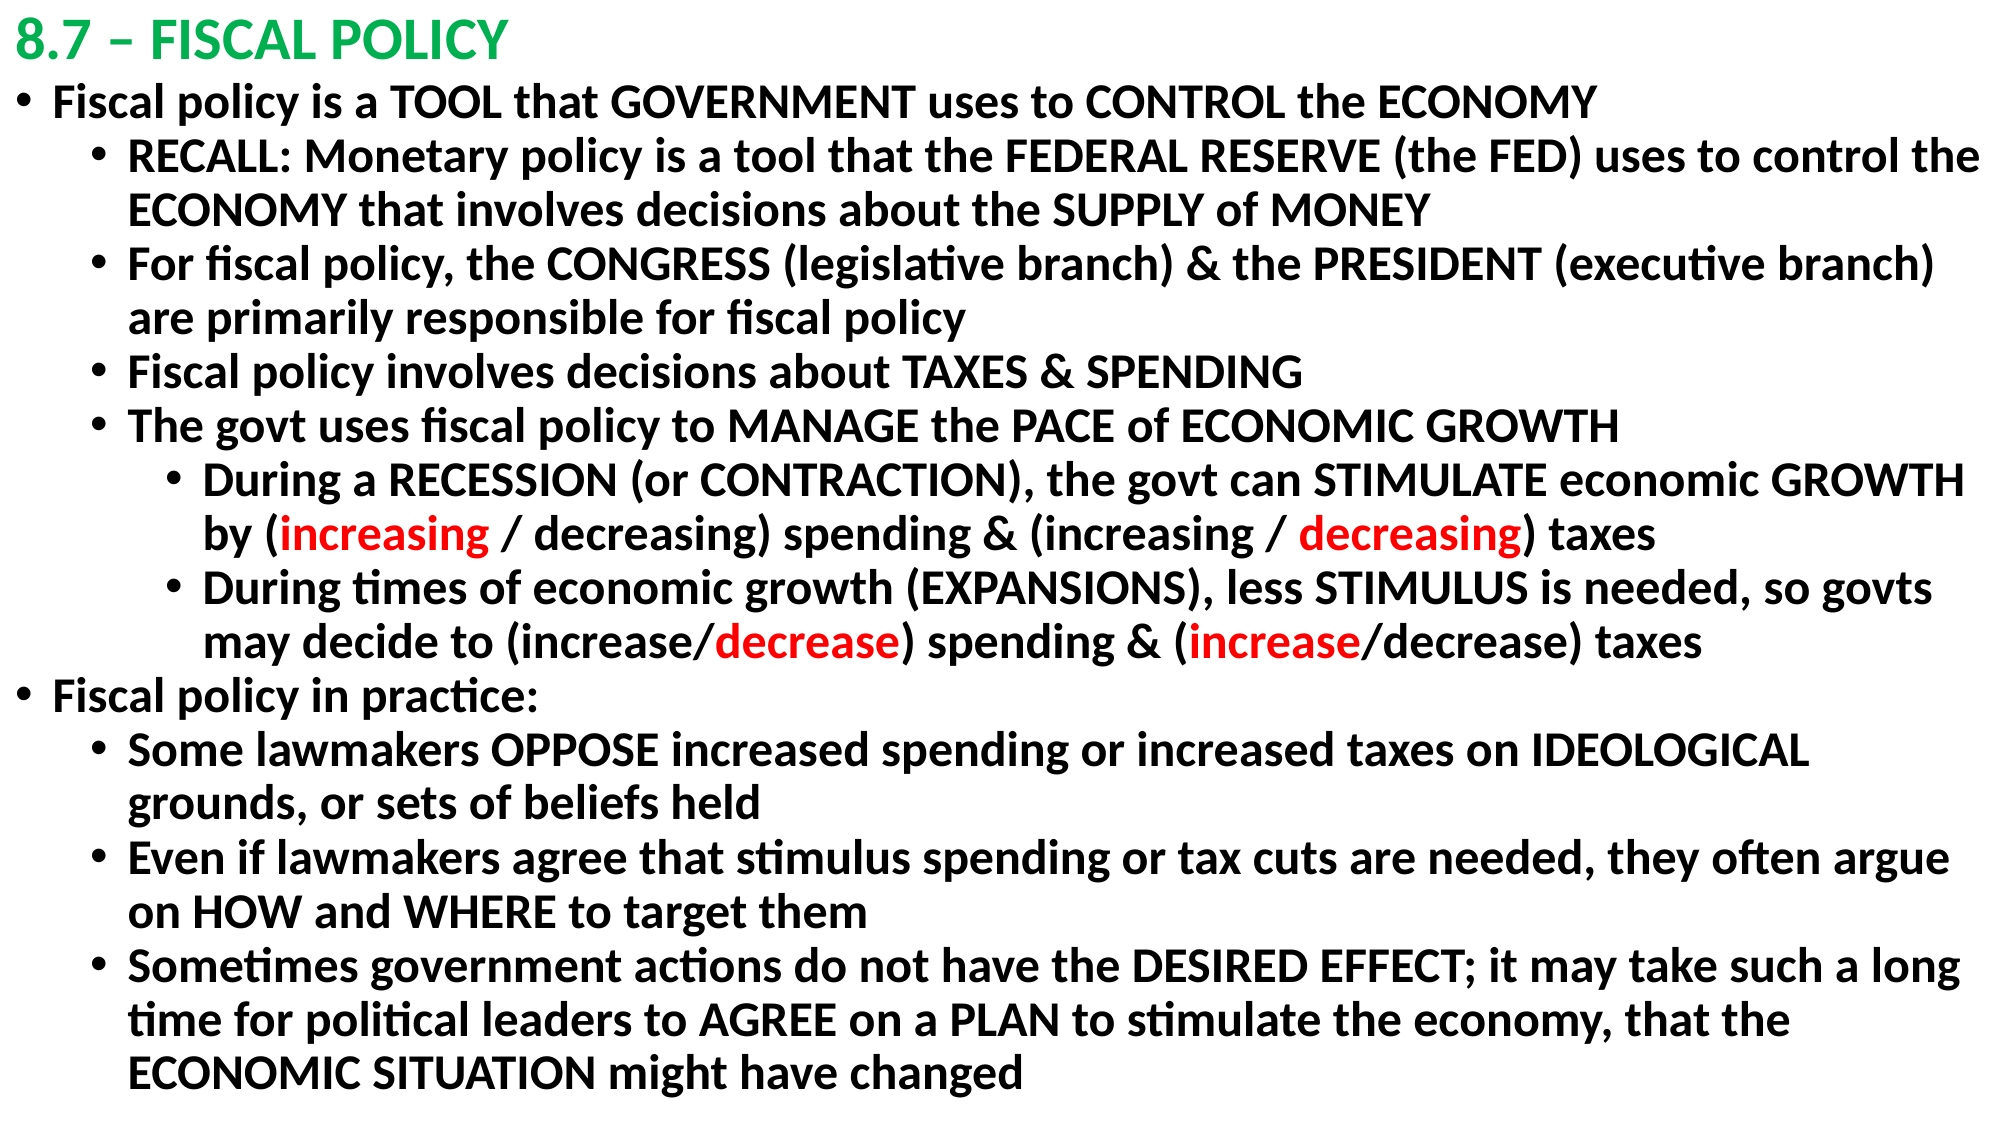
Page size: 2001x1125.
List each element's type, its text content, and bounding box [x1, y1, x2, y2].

list Fiscal policy is a TOOL that GOVERNMENT uses to CONTROL the ECONOMY RECALL: Monetary policy is a tool that the FEDERAL RESERVE (the FED) uses to control the ECONOMY that involves decisions about the SUPPLY of MONEY For fiscal policy, the CONGRESS (legislative branch) & the PRESIDENT (executive branch) are primarily responsible for fiscal policy Fiscal policy involves decisions about TAXES & SPENDING The govt uses fiscal policy to MANAGE the PACE of ECONOMIC GROWTH During a RECESSION (or CONTRACTION), the govt can STIMULATE economic GROWTH by (increasing / decreasing) spending & (increasing / decreasing) taxes During times of economic growth (EXPANSIONS), less STIMULUS is needed, so govts may decide to (increase/decrease) spending & (increase/decrease) taxes Fiscal policy in practice: Some lawmakers OPPOSE increased spending or increased taxes on IDEOLOGICAL grounds, or sets of beliefs held Even if lawmakers agree that stimulus spending or tax cuts are needed, they often argue on HOW and WHERE to target them Sometimes government actions do not have the DESIRED EFFECT; it may take such a long time for political leaders to AGREE on a PLAN to stimulate the economy, that the ECONOMIC SITUATION might have changed [0, 67, 2000, 1125]
title 8.7 – FISCAL POLICY [0, 0, 2000, 67]
